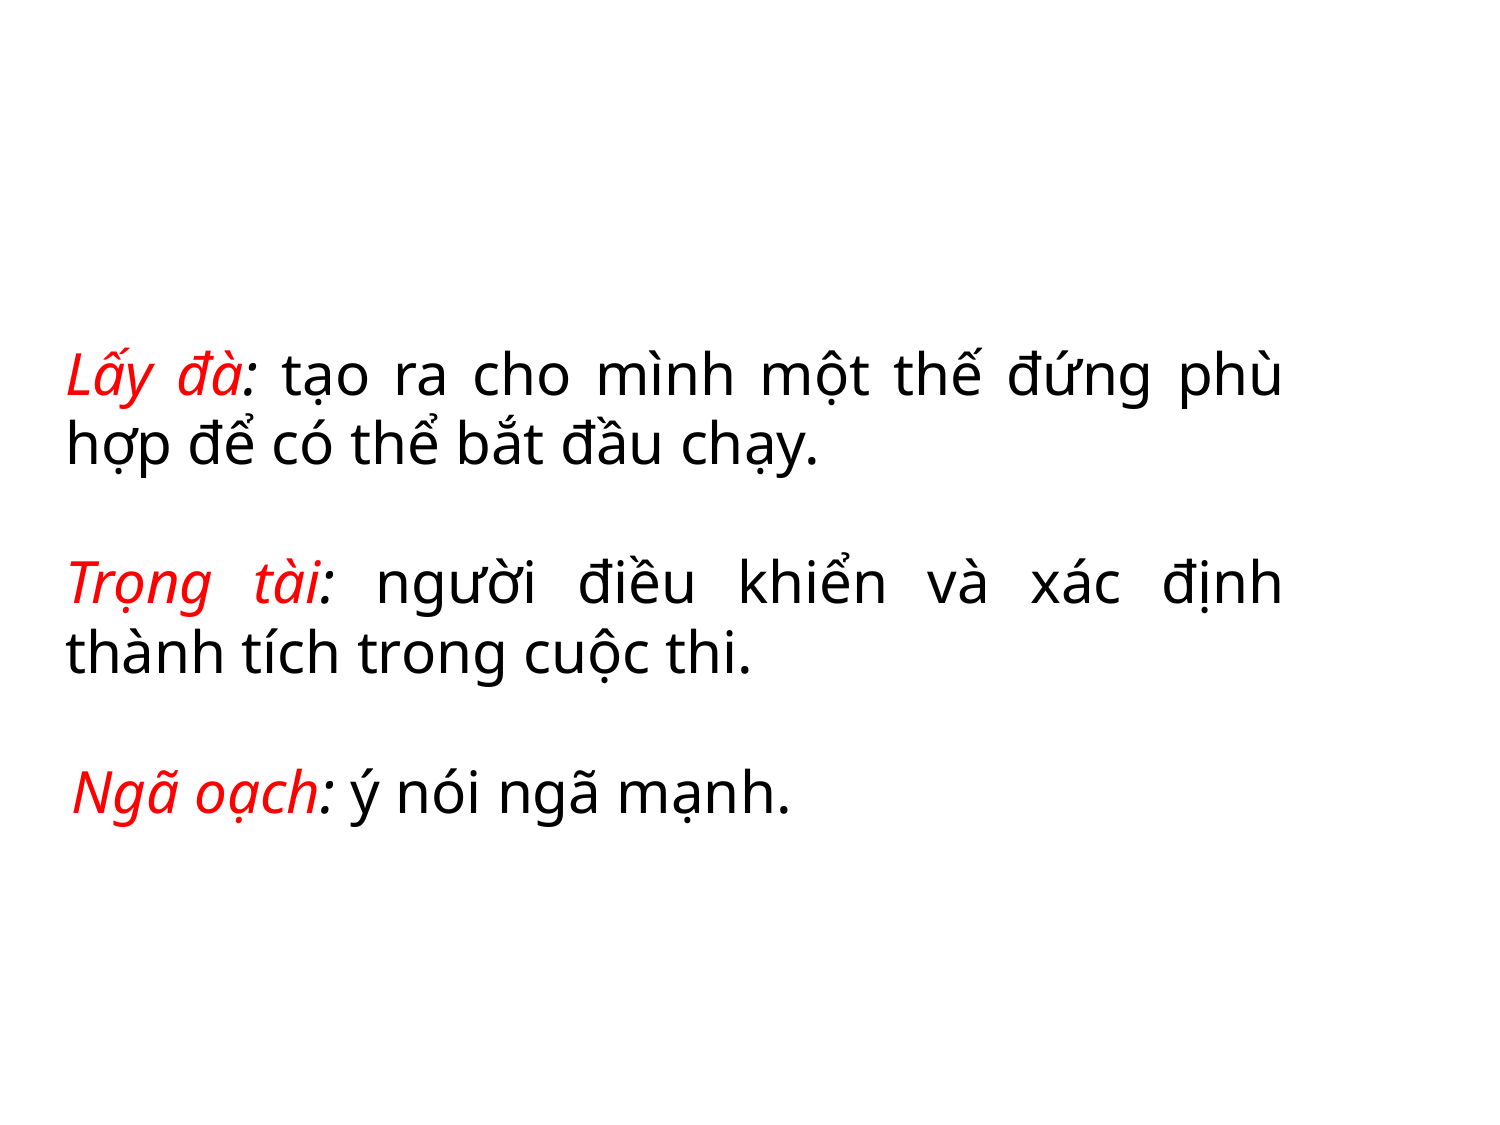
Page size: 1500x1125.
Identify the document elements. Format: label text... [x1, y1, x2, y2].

text_box Lấy đà: tạo ra cho mình một thế đứng phù hợp để có thể bắt đầu chạy. [50, 329, 1300, 485]
text_box Trọng tài: người điều khiển và xác định thành tích trong cuộc thi. [50, 537, 1300, 693]
text_box Ngã oạch: ý nói ngã mạnh. [56, 747, 1307, 833]
